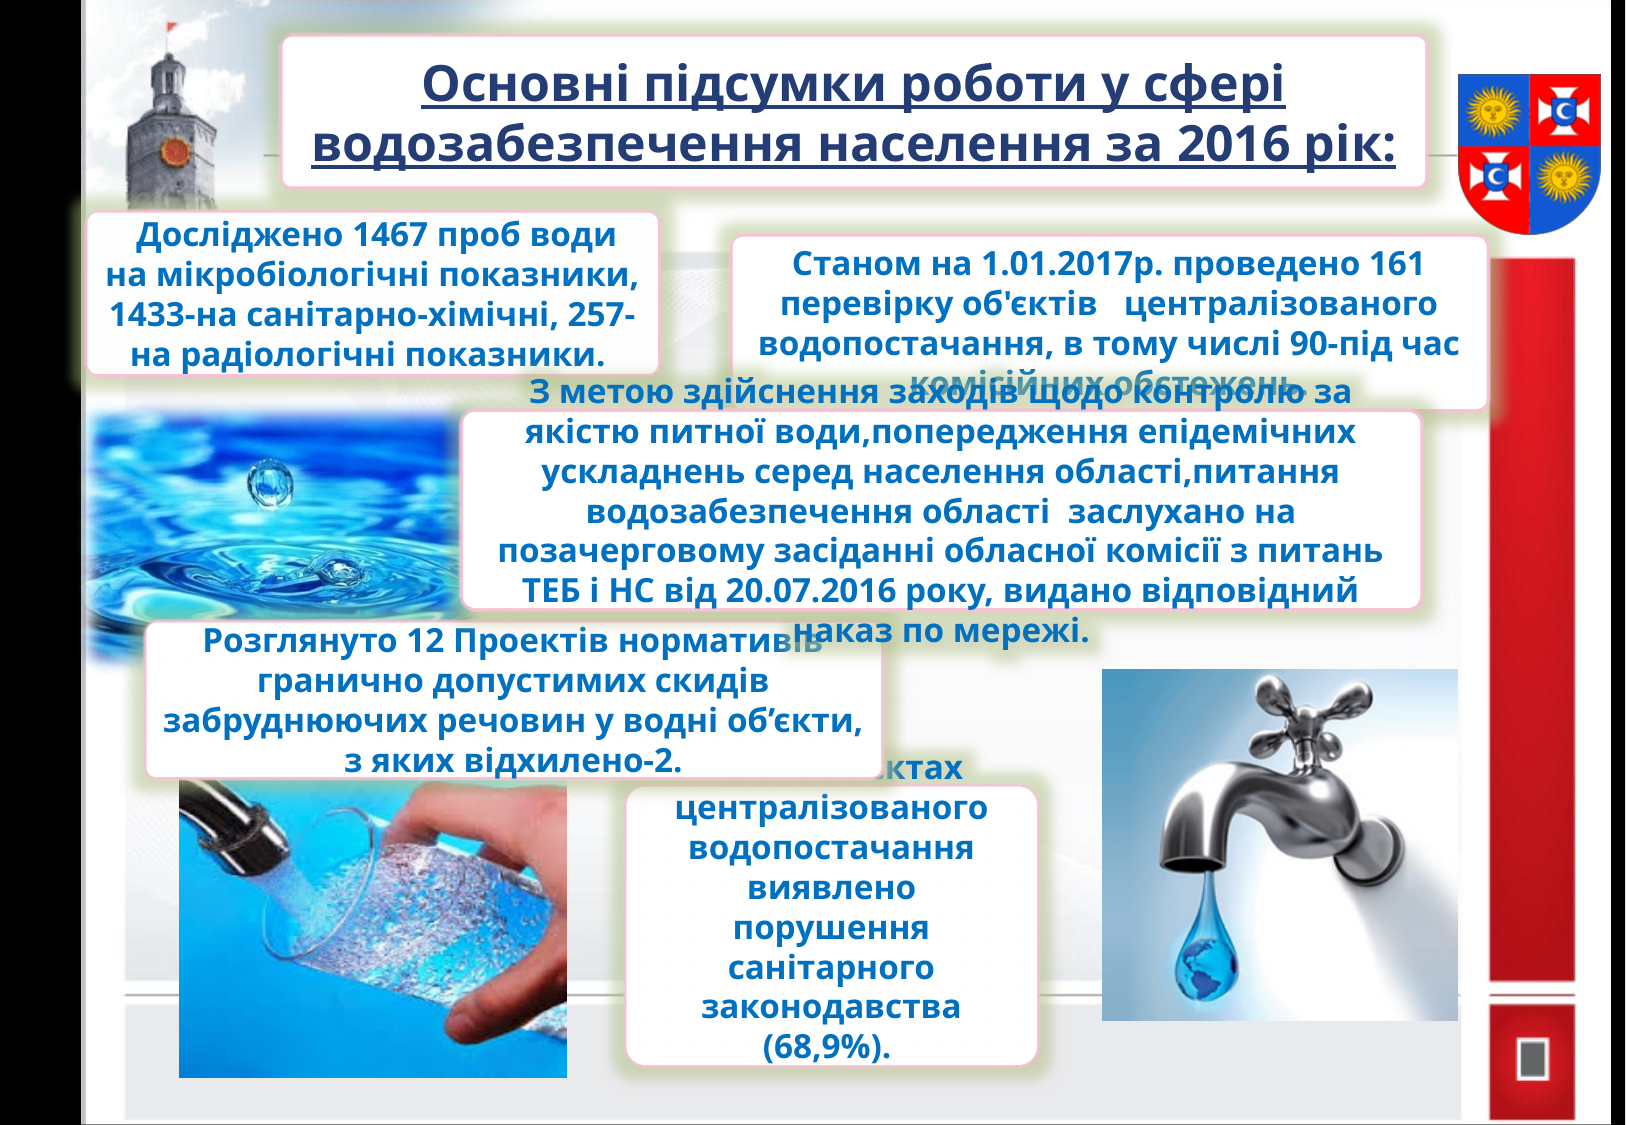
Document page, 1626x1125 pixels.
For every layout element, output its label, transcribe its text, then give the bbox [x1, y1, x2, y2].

text_box Основні підсумки роботи у сфері водозабезпечення населення за 2016 рік: [282, 36, 1426, 188]
picture [0, 0, 1626, 1125]
text_box Станом на 1.01.2017р. проведено 161 перевірку об'єктів централізованого водопостачання, в тому числі 90-під час комісійних обстежень. [731, 235, 1488, 411]
text_box На 111 об'єктах централізованого водопостачання виявлено порушення санітарного законодавства (68,9%). [626, 786, 1038, 1066]
text_box З метою здійснення заходів щодо контролю за якістю питної води,попередження епідемічних ускладнень серед населення області,питання водозабезпечення області заслухано на позачерговому засіданні обласної комісії з питань ТЕБ і НС від 20.07.2016 року, видано відповідний наказ по мережі. [513, 410, 1421, 609]
text_box Досліджено 1467 проб води на мікробіологічні показники, 1433-на санітарно-хімічні, 257-на радіологічні показники. [87, 212, 659, 375]
text_box Розглянуто 12 Проектів нормативів гранично допустимих скидів забруднюючих речовин у водні об’єкти, з яких відхилено-2. [146, 632, 882, 778]
